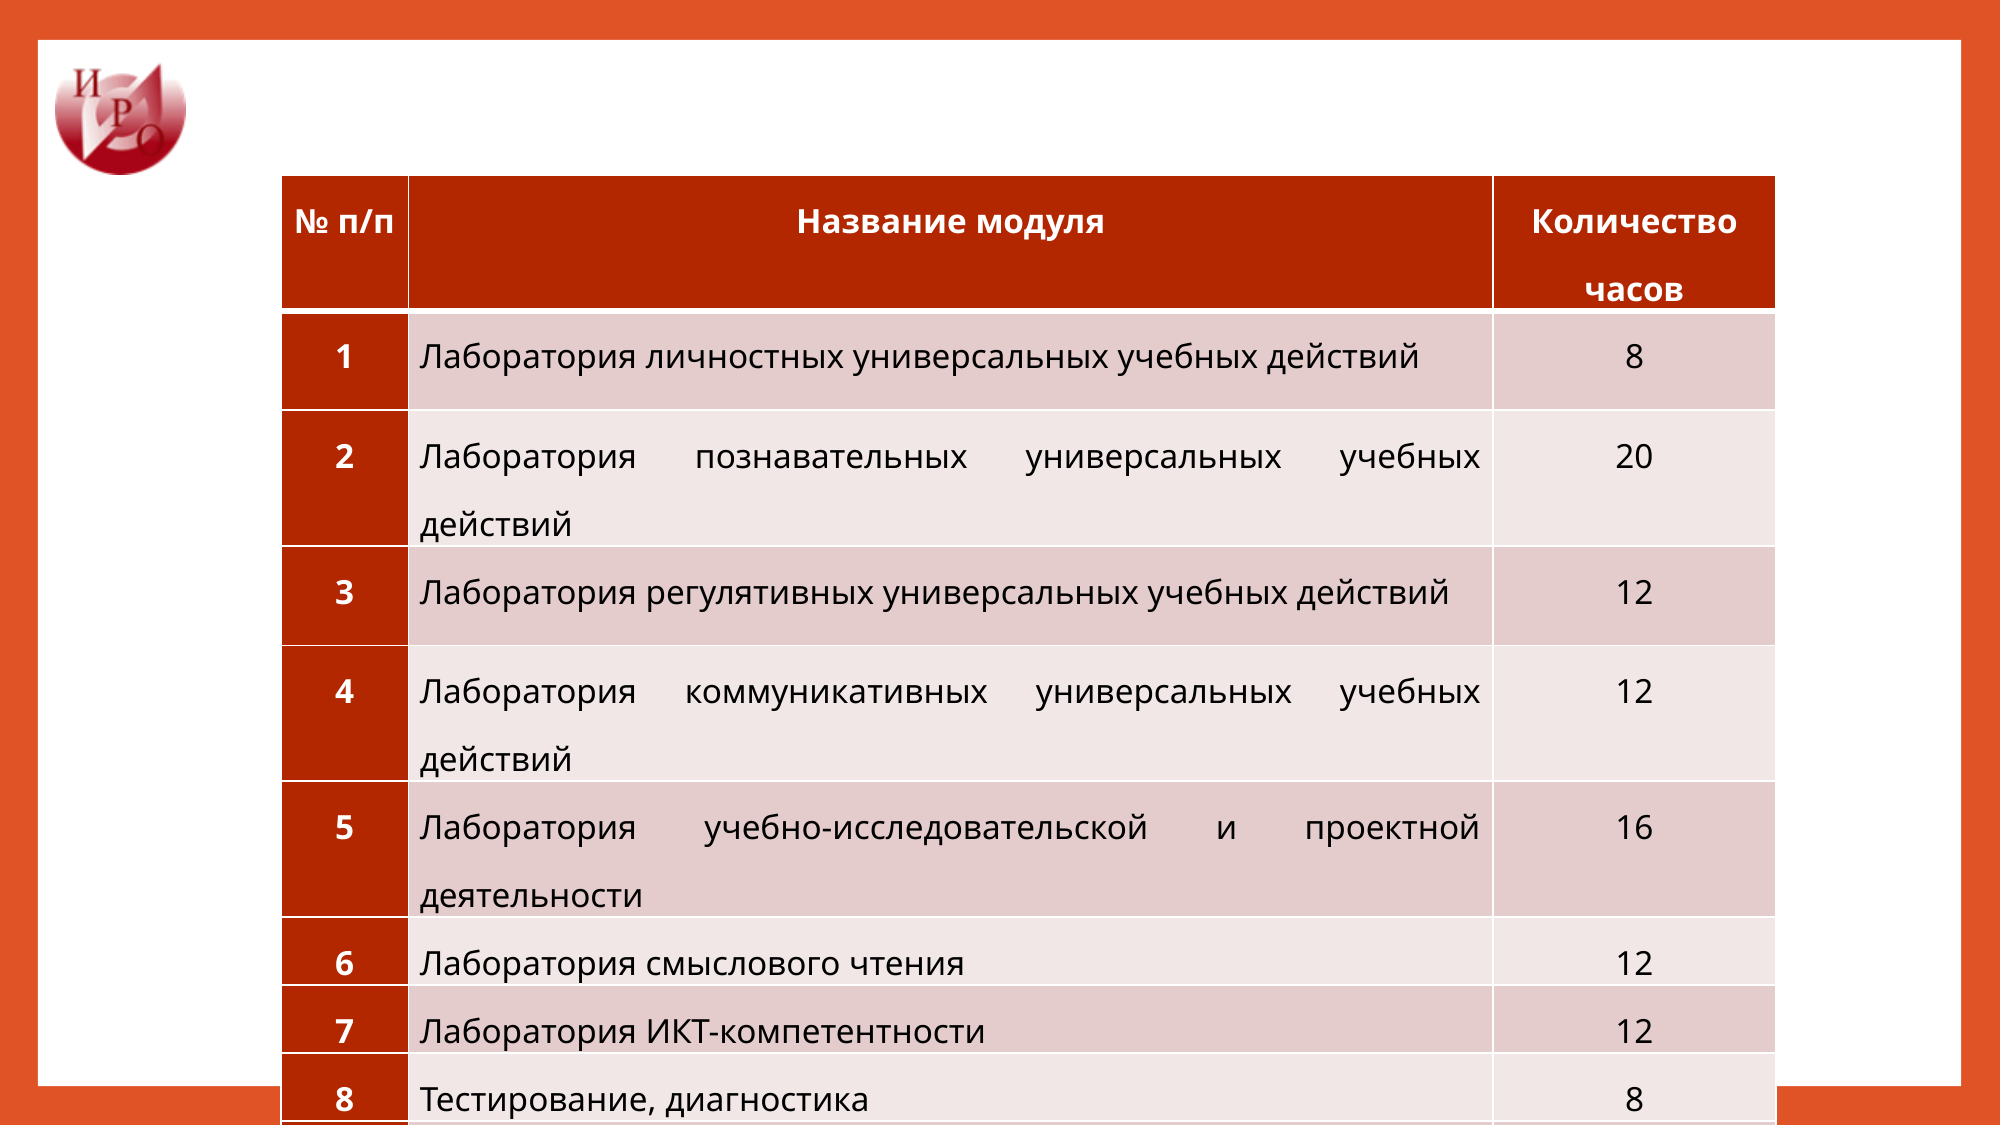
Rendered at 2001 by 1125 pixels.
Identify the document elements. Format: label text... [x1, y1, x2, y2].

table_cell 8 [1494, 1054, 1775, 1120]
table_cell Лаборатория коммуникативных универсальных учебных действий [409, 646, 1492, 780]
table_cell 2 [282, 411, 408, 545]
table_cell 12 [1494, 646, 1775, 780]
table_header № п/п [282, 176, 408, 308]
table_cell 6 [282, 918, 408, 984]
table_cell 8 [1494, 314, 1775, 409]
table_cell 20 [1494, 411, 1775, 545]
picture [55, 44, 186, 176]
table_header Название модуля [409, 176, 1492, 308]
table_cell Лаборатория смыслового чтения [409, 918, 1492, 984]
table_cell 8 [282, 1054, 408, 1120]
table_header Количество часов [1494, 176, 1775, 308]
table_cell Лаборатория ИКТ-компетентности [409, 986, 1492, 1052]
table_cell 7 [282, 986, 408, 1052]
table_cell Лаборатория регулятивных универсальных учебных действий [409, 547, 1492, 645]
table_cell 3 [282, 547, 408, 645]
table_cell Лаборатория познавательных универсальных учебных действий [409, 411, 1492, 545]
table_cell Тестирование, диагностика [409, 1054, 1492, 1120]
table_cell 12 [1494, 547, 1775, 645]
table_cell Лаборатория личностных универсальных учебных действий [409, 314, 1492, 409]
table_cell 4 [282, 646, 408, 780]
table_cell 5 [282, 782, 408, 916]
table_cell 12 [1494, 986, 1775, 1052]
table_cell 16 [1494, 782, 1775, 916]
table_cell 1 [282, 314, 408, 409]
table_cell 12 [1494, 918, 1775, 984]
title Программа «Лаборатория учебной деятельности» [249, 45, 1675, 228]
table_cell Лаборатория учебно-исследовательской и проектной деятельности [409, 782, 1492, 916]
